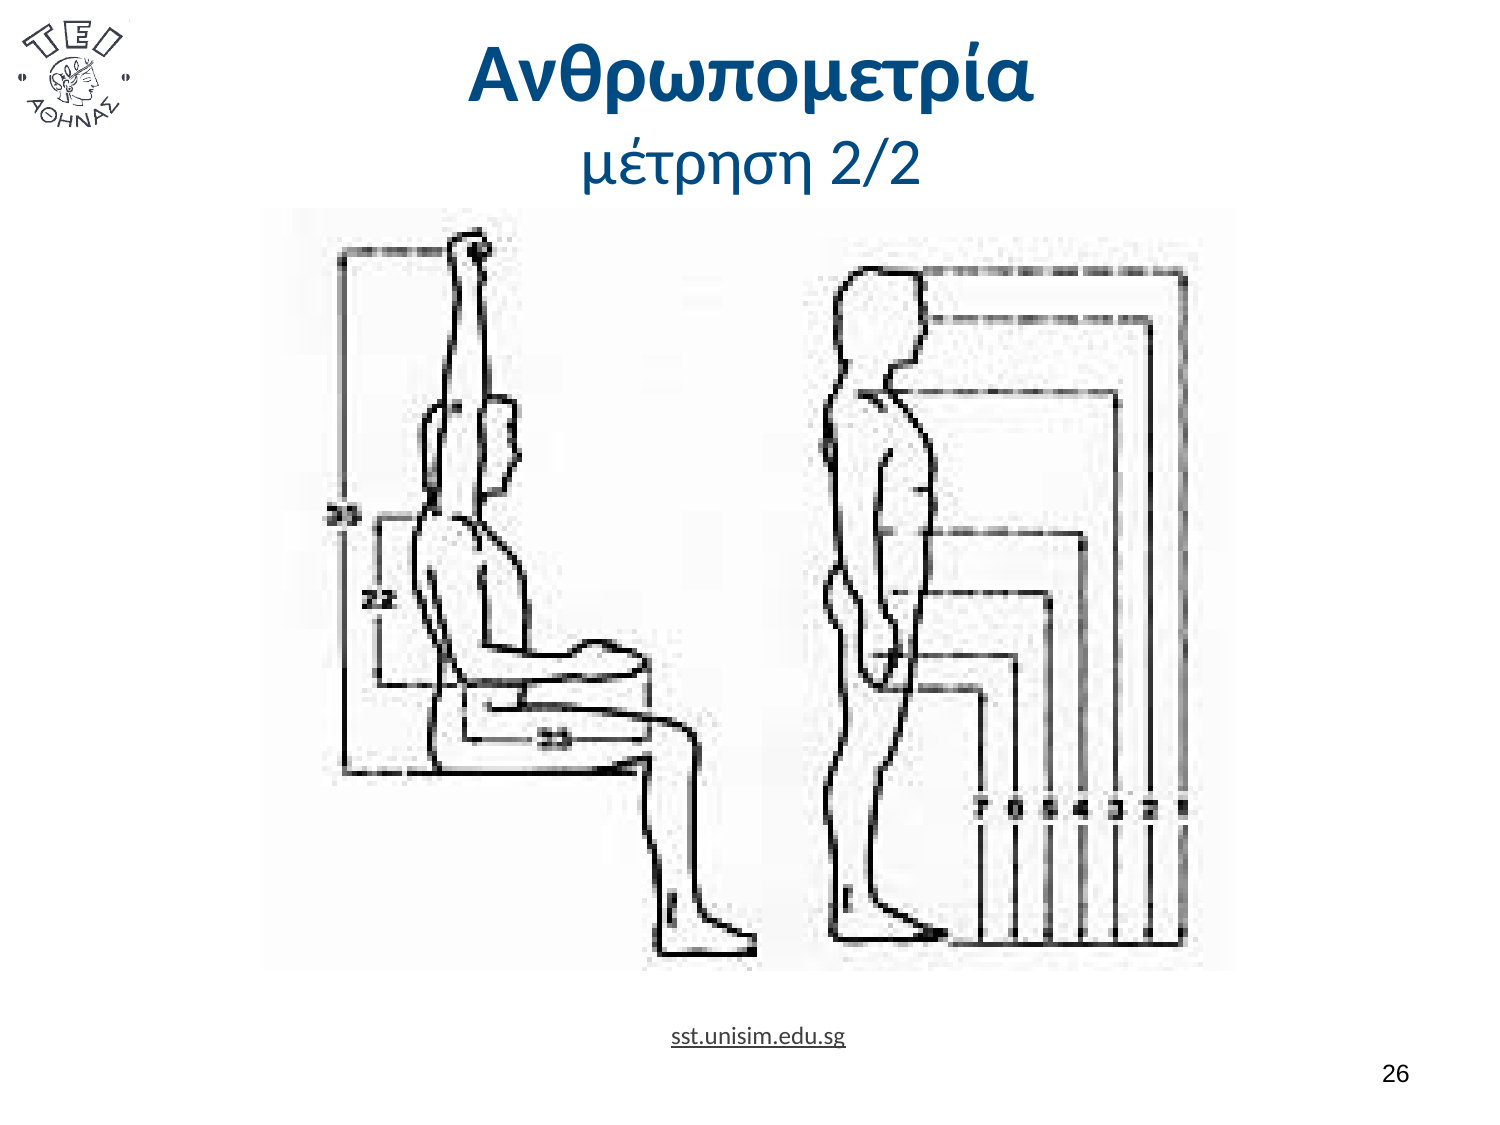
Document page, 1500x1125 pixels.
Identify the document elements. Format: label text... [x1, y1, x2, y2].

picture [17, 19, 76, 133]
text_box sst.unisim.edu.sg [608, 1012, 909, 1057]
title Ανθρωπομετρία μέτρηση 2/2 [76, 19, 1427, 197]
picture [263, 207, 1237, 971]
slide_number 25 [1074, 1042, 1425, 1103]
